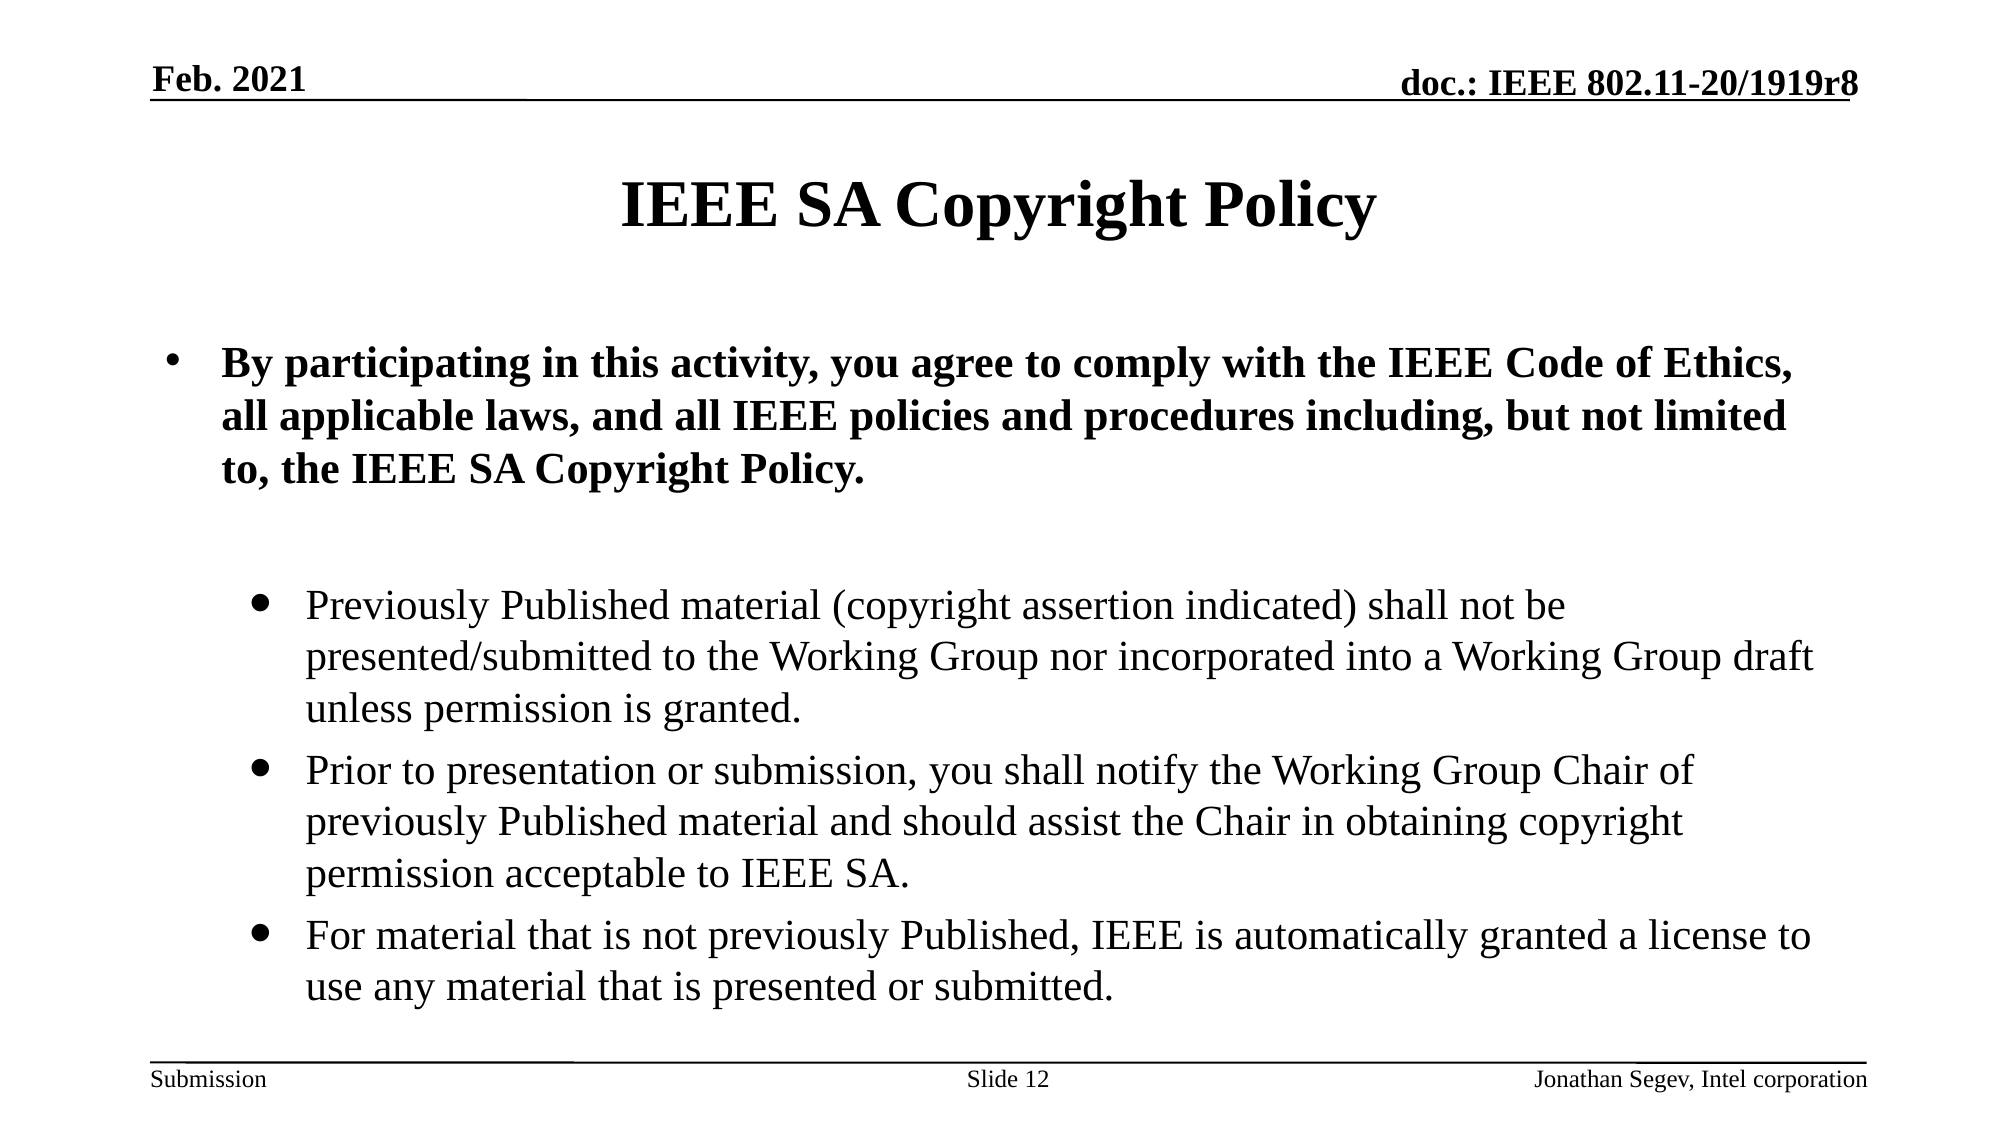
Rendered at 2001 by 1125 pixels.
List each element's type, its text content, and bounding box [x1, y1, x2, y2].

title IEEE SA Copyright Policy [149, 112, 1850, 288]
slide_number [152, 54, 563, 100]
slide_number Slide 12 [950, 1061, 1067, 1123]
footer Jonathan Segev, Intel corporation [1171, 1061, 1869, 1093]
list By participating in this activity, you agree to comply with the IEEE Code of Ethics, all applicable laws, and all IEEE policies and procedures including, but not limited to, the IEEE SA Copyright Policy. Previously Published material (copyright assertion indicated) shall not be presented/submitted to the Working Group nor incorporated into a Working Group draft unless permission is granted. Prior to presentation or submission, you shall notify the Working Group Chair of previously Published material and should assist the Chair in obtaining copyright permission acceptable to IEEE SA. For material that is not previously Published, IEEE is automatically granted a license to use any material that is presented or submitted. [149, 324, 1850, 1000]
